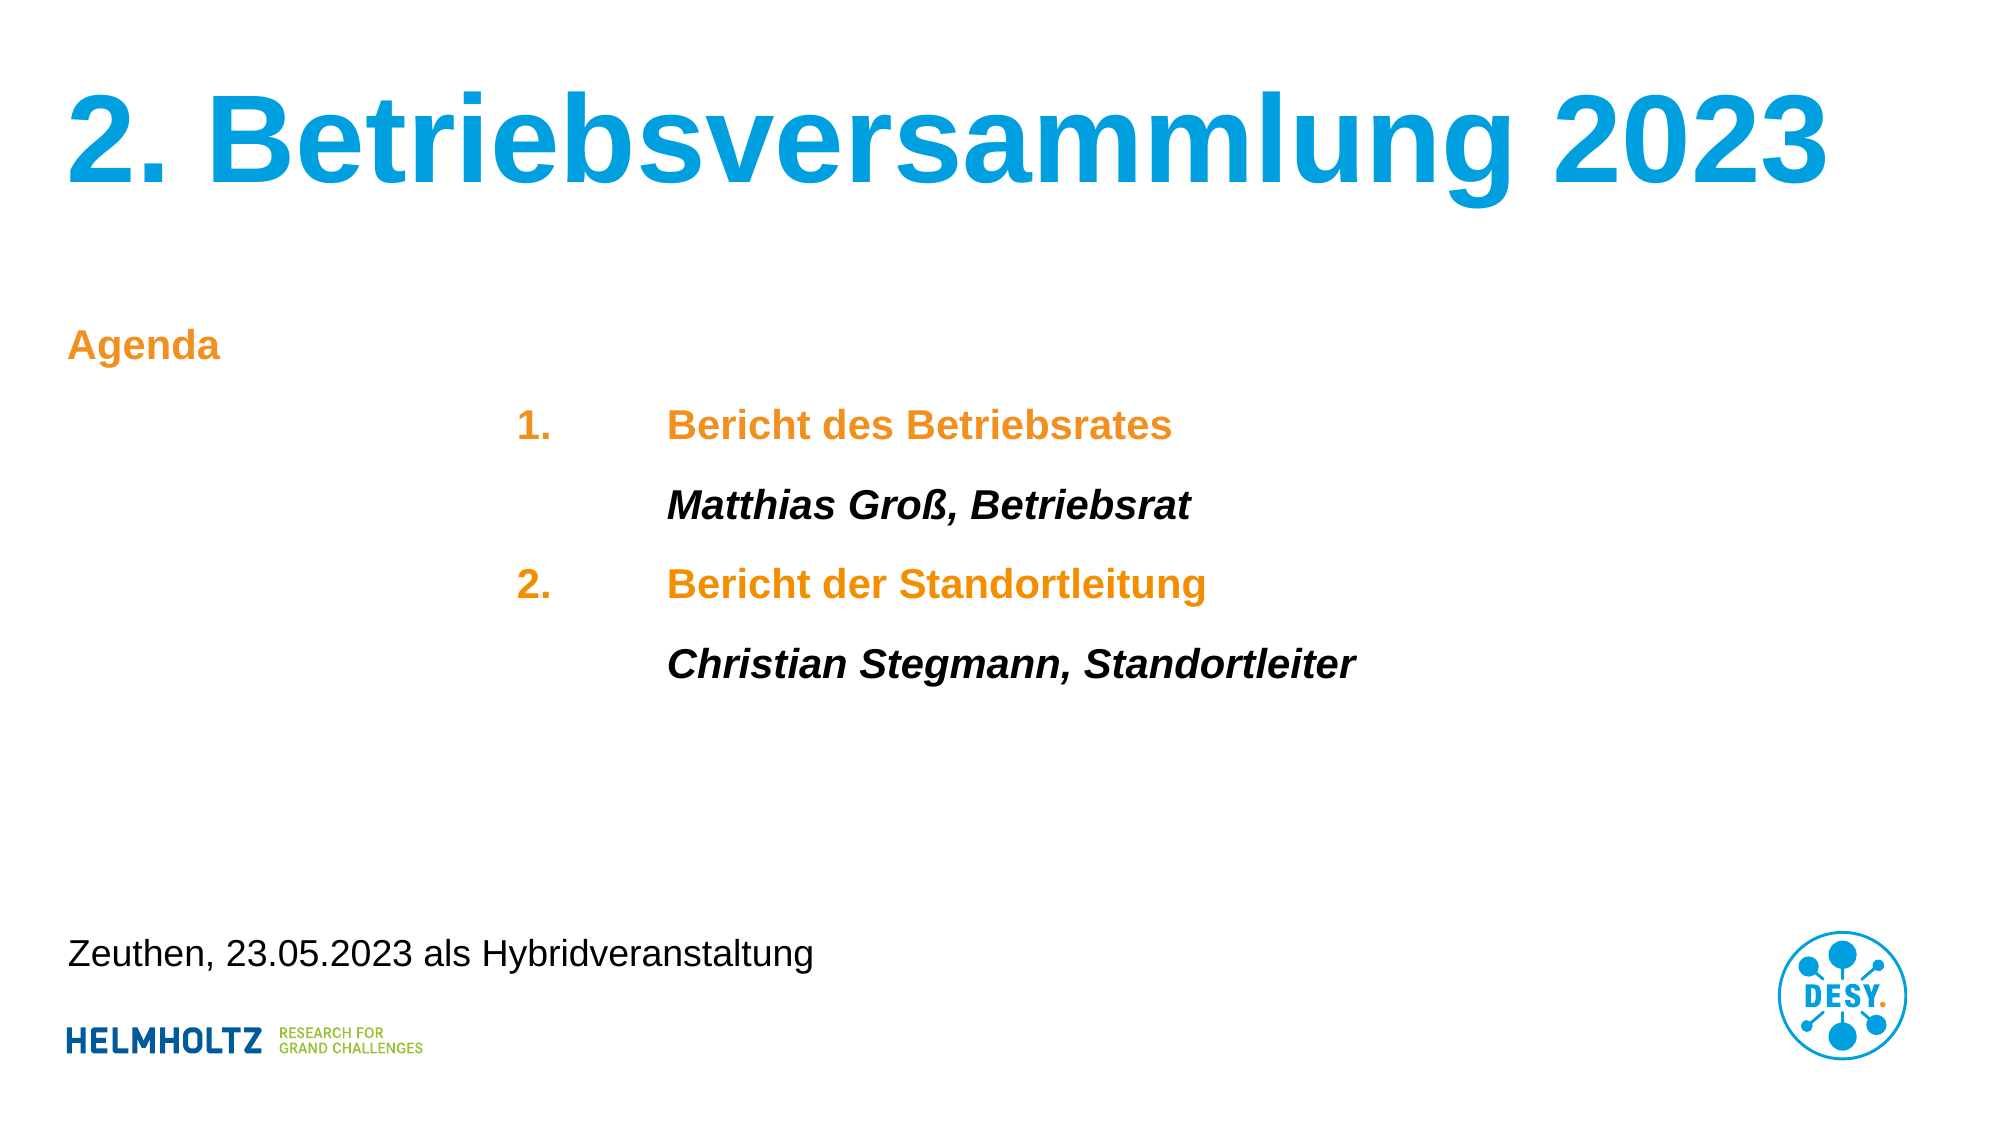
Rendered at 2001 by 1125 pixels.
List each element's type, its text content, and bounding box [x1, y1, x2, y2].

list Zeuthen, 23.05.2023 als Hybridveranstaltung [67, 924, 1933, 1000]
subtitle Agenda 1. Bericht des Betriebsrates Matthias Groß, Betriebsrat 2. Bericht der Standortleitung Christian Stegmann, Standortleiter [66, 312, 1963, 780]
title 2. Betriebsversammlung 2023 [66, 57, 1933, 312]
